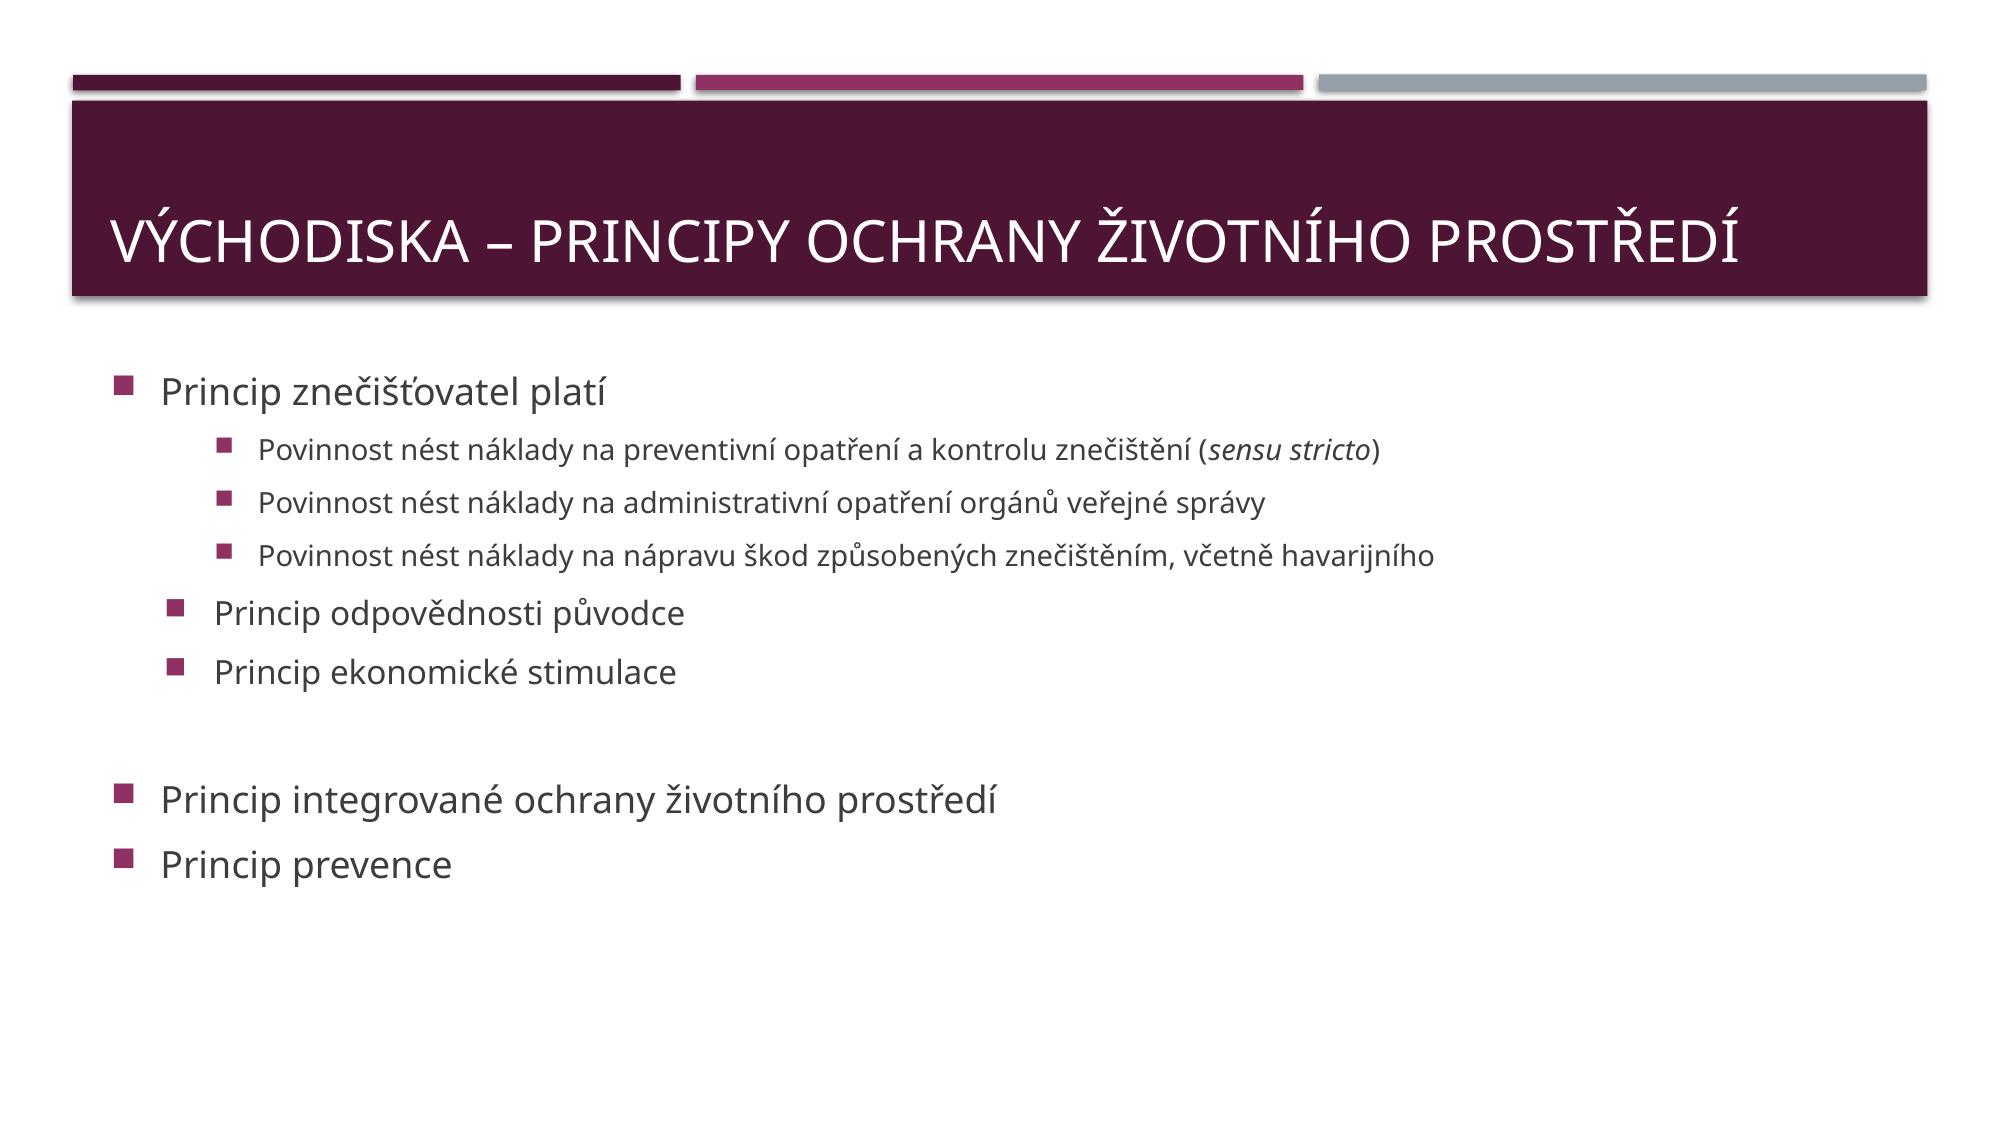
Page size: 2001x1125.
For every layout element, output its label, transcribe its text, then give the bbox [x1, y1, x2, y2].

title Východiska – principy ochrany životního prostředí [95, 115, 1905, 282]
list Princip znečišťovatel platí Povinnost nést náklady na preventivní opatření a kontrolu znečištění (sensu stricto) Povinnost nést náklady na administrativní opatření orgánů veřejné správy Povinnost nést náklady na nápravu škod způsobených znečištěním, včetně havarijního Princip odpovědnosti původce Princip ekonomické stimulace Princip integrované ochrany životního prostředí Princip prevence [95, 357, 1905, 962]
